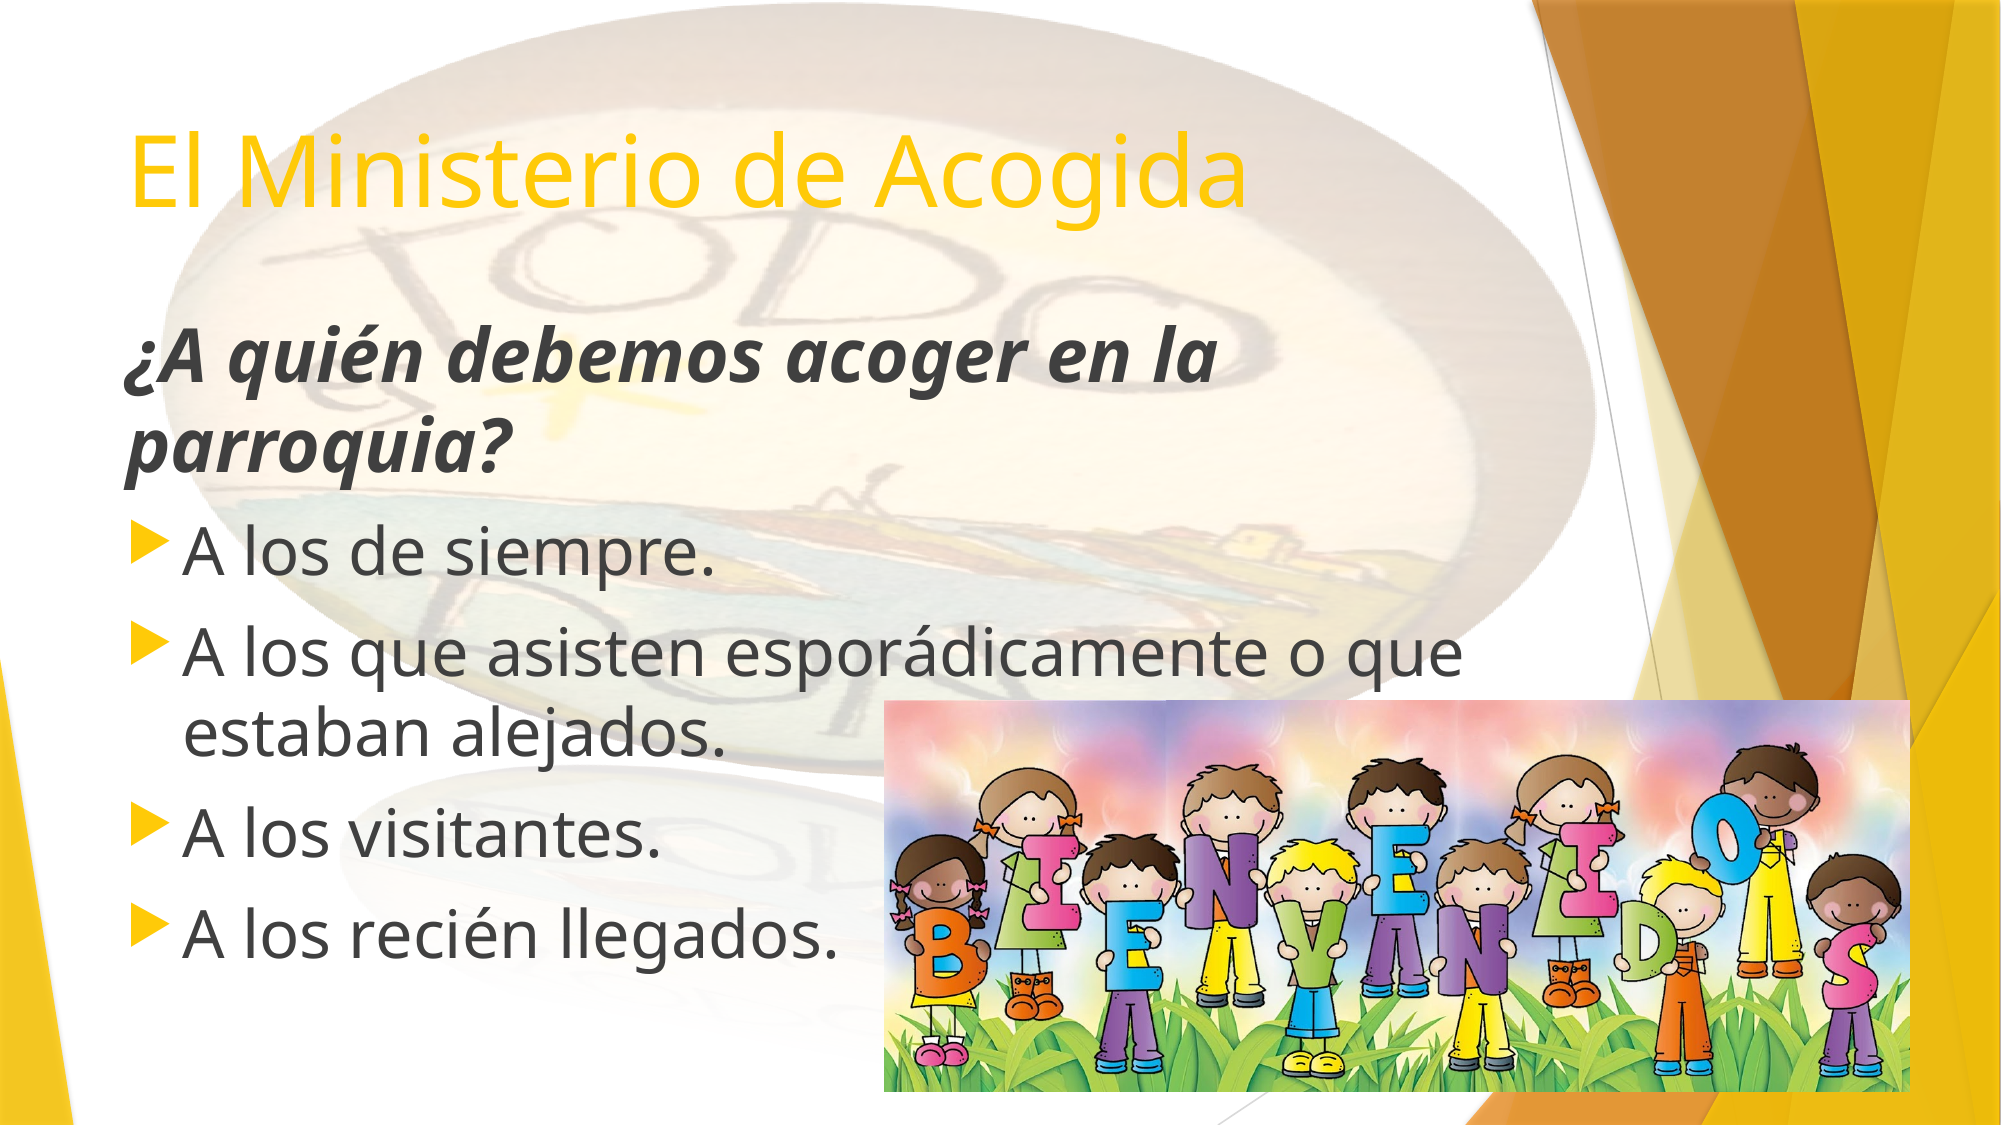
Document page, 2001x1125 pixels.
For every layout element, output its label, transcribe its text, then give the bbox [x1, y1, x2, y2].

list ¿A quién debemos acoger en la parroquia? A los de siempre. A los que asisten esporádicamente o que estaban alejados. A los visitantes. A los recién llegados. [111, 254, 1626, 1025]
title El Ministerio de Acogida [111, 99, 1522, 254]
picture [883, 699, 1911, 1092]
